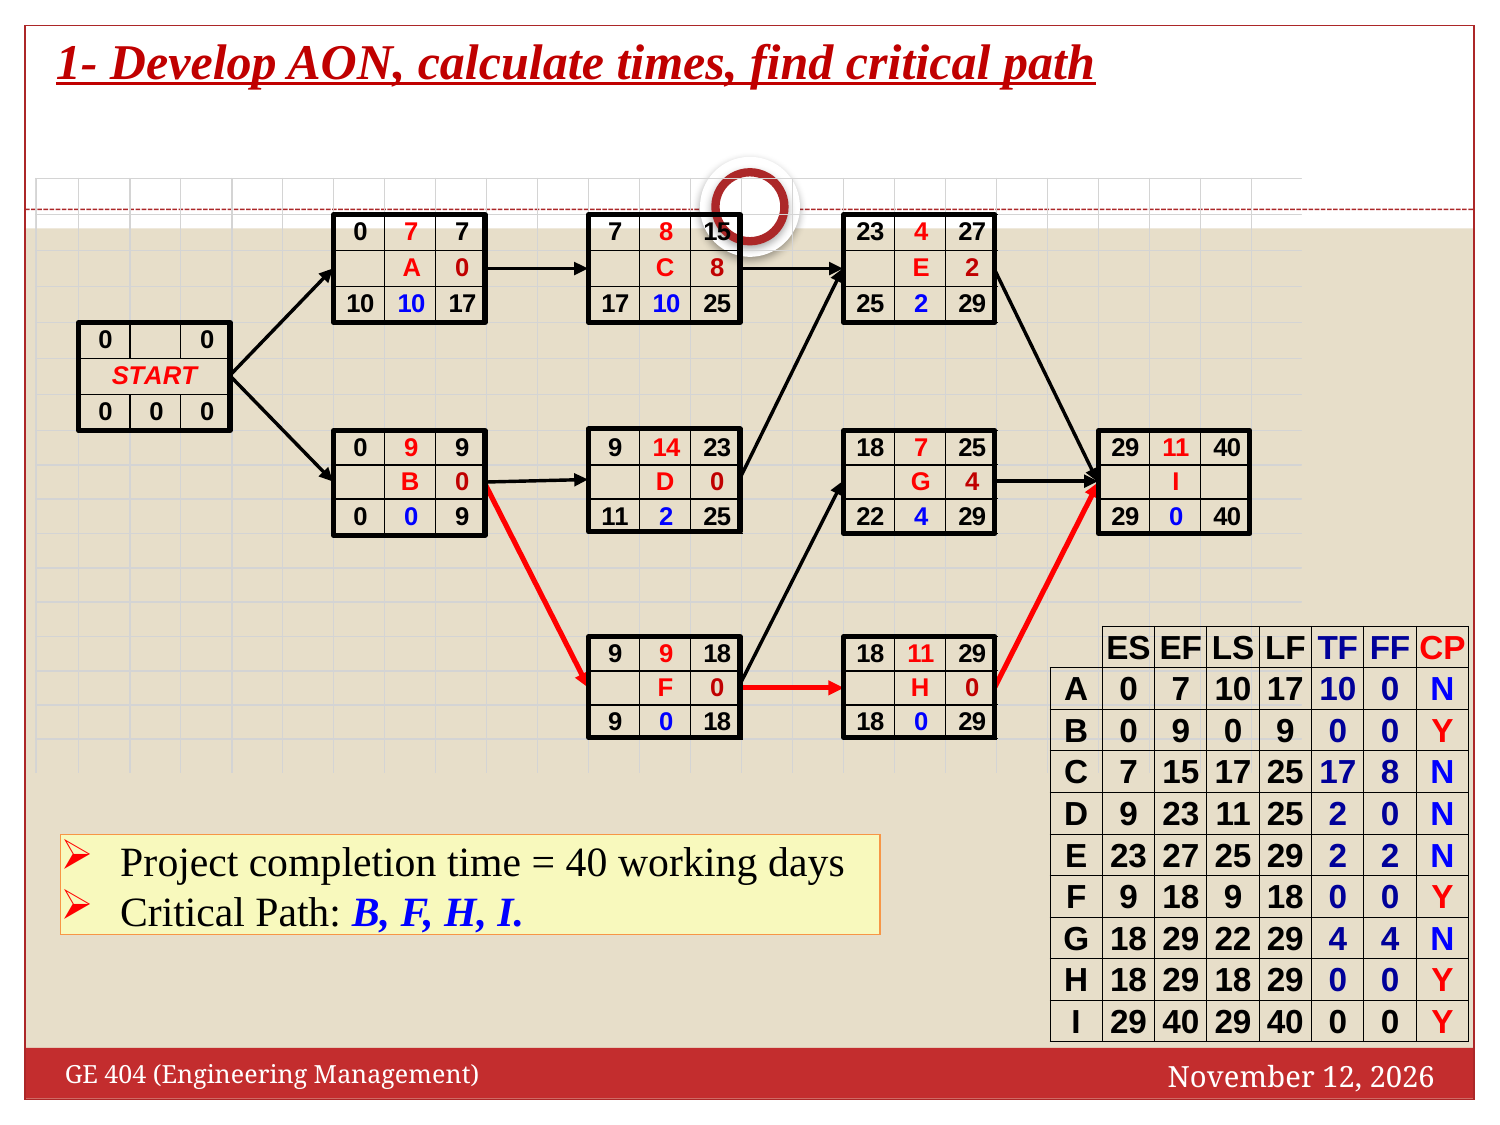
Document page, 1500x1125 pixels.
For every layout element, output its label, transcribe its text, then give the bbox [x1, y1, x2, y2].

table_cell 2 [1364, 835, 1416, 875]
table_cell N [1417, 918, 1468, 958]
table_cell 25 [1260, 751, 1311, 792]
table_cell 11 [1207, 793, 1259, 834]
table_header TF [1312, 627, 1363, 667]
table_cell 2 [1312, 835, 1363, 875]
table_cell N [1417, 793, 1468, 834]
table_cell C [1051, 786, 1102, 792]
table_cell 29 [1207, 1001, 1259, 1041]
table_cell Y [1417, 710, 1468, 750]
table_cell Y [1417, 876, 1468, 917]
table_cell 18 [1103, 959, 1154, 1000]
table_cell 15 [1155, 786, 1206, 792]
table_cell 25 [1207, 835, 1259, 875]
table_cell 29 [1155, 918, 1206, 958]
table_cell 0 [1364, 1001, 1416, 1041]
table_cell 40 [1155, 1001, 1206, 1041]
table_cell 9 [1103, 793, 1154, 834]
table_cell 0 [1364, 959, 1416, 1000]
table_cell 23 [1103, 835, 1154, 875]
table_cell N [1417, 668, 1468, 709]
table_cell 0 [1364, 710, 1416, 750]
table_cell H [1051, 959, 1102, 1000]
table_cell Y [1417, 1001, 1468, 1041]
table_cell 18 [1207, 959, 1259, 1000]
table_cell 23 [1155, 793, 1206, 834]
table_cell 0 [1364, 876, 1416, 917]
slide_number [950, 1050, 1450, 1111]
table_cell 0 [1312, 959, 1363, 1000]
table_cell 7 [1103, 786, 1154, 792]
text_box 1- Develop AON, calculate times, find critical path [41, 21, 1164, 97]
table_cell 29 [1260, 918, 1311, 958]
table_cell 27 [1155, 835, 1206, 875]
text_box Project completion time = 40 working days Critical Path: B, F, H, I. [60, 834, 880, 935]
table_cell E [1051, 835, 1102, 875]
table_cell F [1051, 876, 1102, 917]
table_cell 22 [1207, 918, 1259, 958]
table_cell 17 [1207, 786, 1259, 792]
table_cell 8 [1364, 751, 1416, 792]
table_cell 29 [1260, 835, 1311, 875]
table_cell 0 [1312, 876, 1363, 917]
table_cell I [1051, 1001, 1102, 1041]
table_cell 25 [1260, 793, 1311, 834]
table_header CP [1417, 627, 1468, 667]
table_cell 18 [1103, 918, 1154, 958]
table_cell 0 [1312, 710, 1363, 750]
table_cell 9 [1207, 876, 1259, 917]
table_cell 29 [1260, 959, 1311, 1000]
table_header FF [1364, 627, 1416, 667]
table_cell 17 [1312, 751, 1363, 792]
picture [35, 177, 1304, 775]
table_cell 18 [1155, 876, 1206, 917]
table_cell 0 [1312, 1001, 1363, 1041]
table_cell 2 [1312, 793, 1363, 834]
table_cell 4 [1364, 918, 1416, 958]
table_cell 18 [1260, 876, 1311, 917]
table_cell 29 [1155, 959, 1206, 1000]
table_cell Y [1417, 959, 1468, 1000]
table_cell 40 [1260, 1001, 1311, 1041]
table_cell 10 [1312, 668, 1363, 709]
table_cell N [1417, 751, 1468, 792]
table_cell D [1051, 793, 1102, 834]
table_cell 0 [1364, 793, 1416, 834]
table_cell 29 [1103, 1001, 1154, 1041]
table_cell G [1051, 918, 1102, 958]
table_cell 9 [1103, 876, 1154, 917]
table_cell N [1417, 835, 1468, 875]
table_cell 0 [1364, 668, 1416, 709]
footer GE 404 (Engineering Management) [50, 1051, 638, 1112]
table_cell 4 [1312, 918, 1363, 958]
